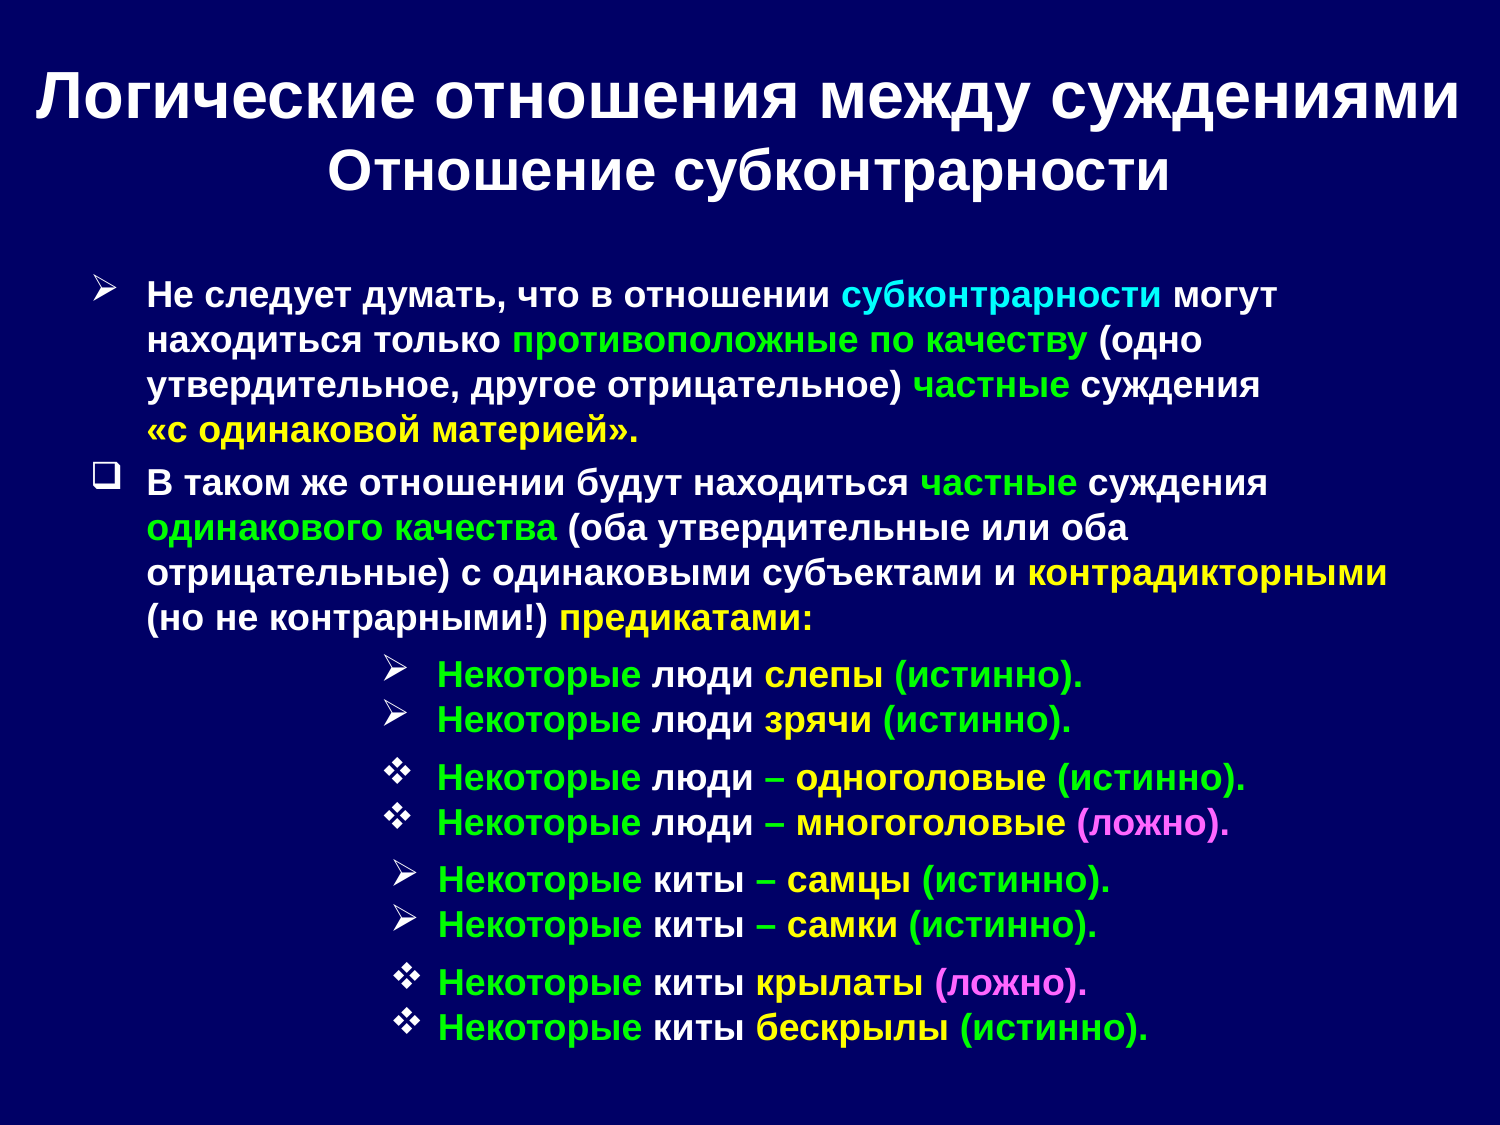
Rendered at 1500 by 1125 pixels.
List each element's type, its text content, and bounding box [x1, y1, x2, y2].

list Не следует думать, что в отношении субконтрарности могут находиться только противоположные по качеству (одно утвердительное, другое отрицательное) частные суждения «с одинаковой материей». В таком же отношении будут находиться частные суждения одинакового качества (оба утвердительные или оба отрицательные) с одинаковыми субъектами и контрадикторными (но не контрарными!) предикатами: Некоторые люди слепы (истинно). Некоторые люди зрячи (истинно). Некоторые люди – одноголовые (истинно). Некоторые люди – многоголовые (ложно). Некоторые киты – самцы (истинно). Некоторые киты – самки (истинно). Некоторые киты крылаты (ложно). Некоторые киты бескрылы (истинно). [74, 262, 1426, 1073]
title Логические отношения между суждениями Отношение субконтрарности [15, 44, 1485, 233]
